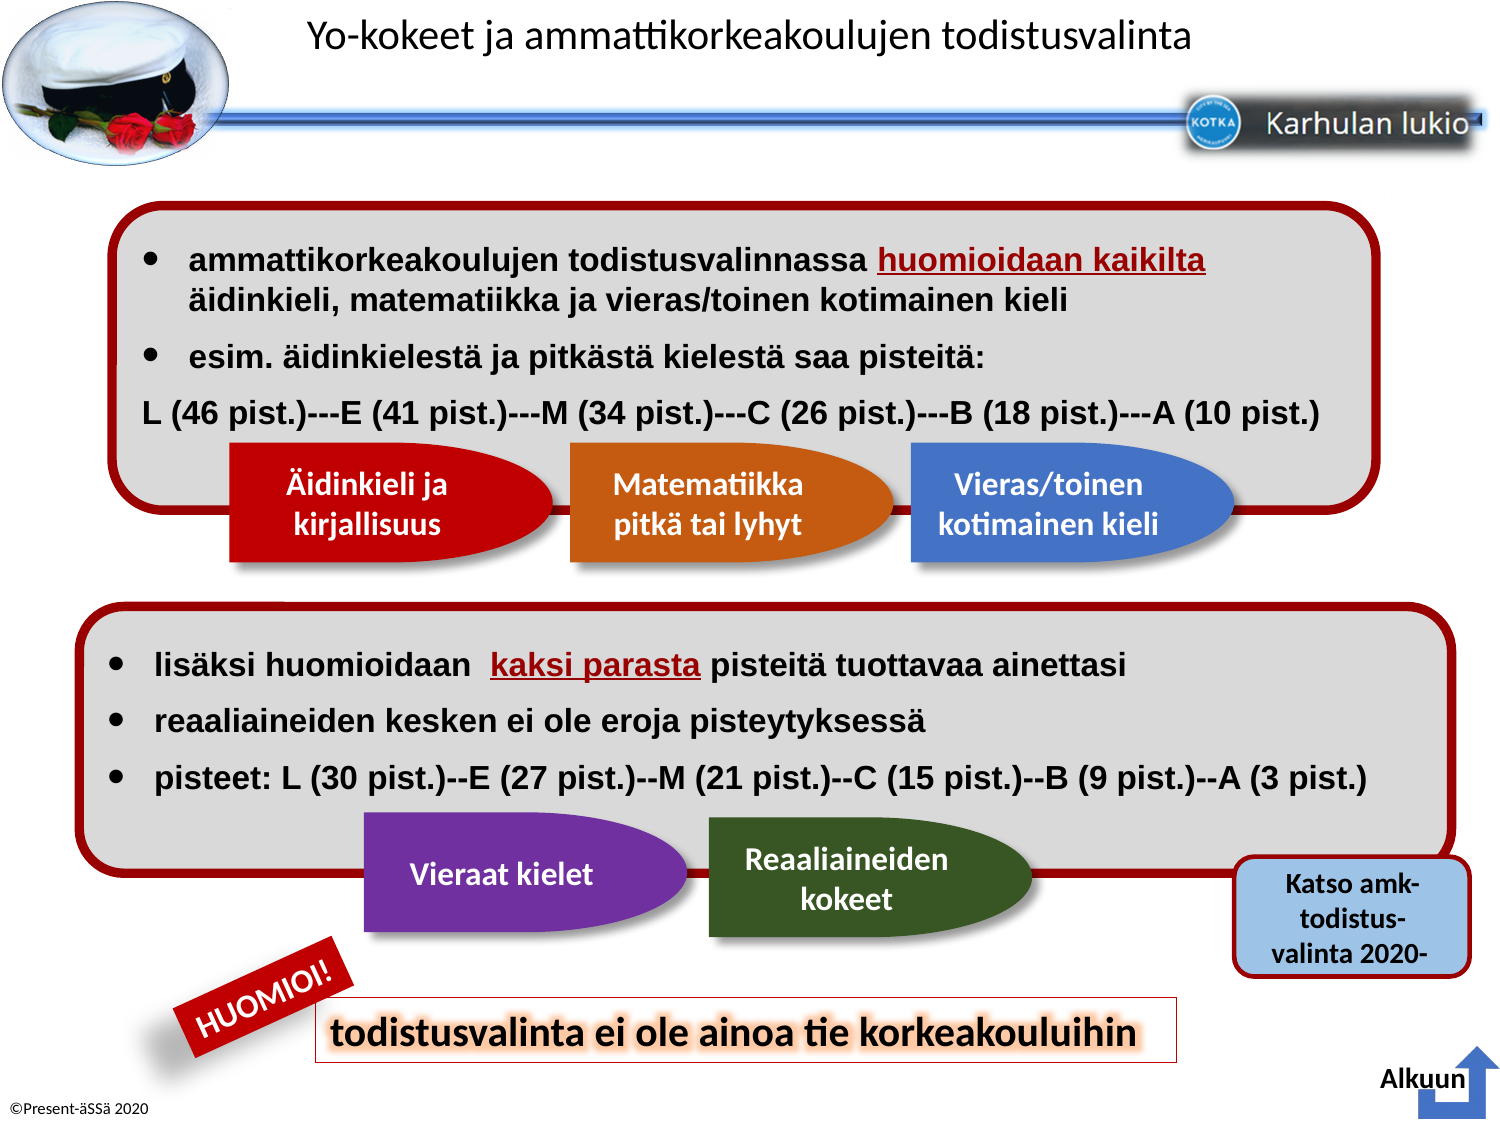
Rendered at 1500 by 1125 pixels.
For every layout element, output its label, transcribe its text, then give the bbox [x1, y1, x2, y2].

text_box Vieras/toinen kotimainen kieli [909, 441, 1236, 564]
title Yo-kokeet ja ammattikorkeakoulujen todistusvalinta [242, 0, 1258, 102]
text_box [79, 599, 1452, 1063]
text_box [1364, 1034, 1500, 1125]
text_box Äidinkieli ja kirjallisuus [228, 441, 554, 564]
picture [0, 0, 1500, 752]
text_box Matematiikka pitkä tai lyhyt [569, 441, 895, 564]
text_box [1234, 856, 1470, 978]
text_box ammattikorkeakoulujen todistusvalinnassa huomioidaan kaikilta äidinkieli, matematiikka ja vieras/toinen kotimainen kieli esim. äidinkielestä ja pitkästä kielestä saa pisteitä: L (46 pist.)---E (41 pist.)---M (34 pist.)---C (26 pist.)---B (18 pist.)---A (10 pist.) [112, 205, 1376, 511]
